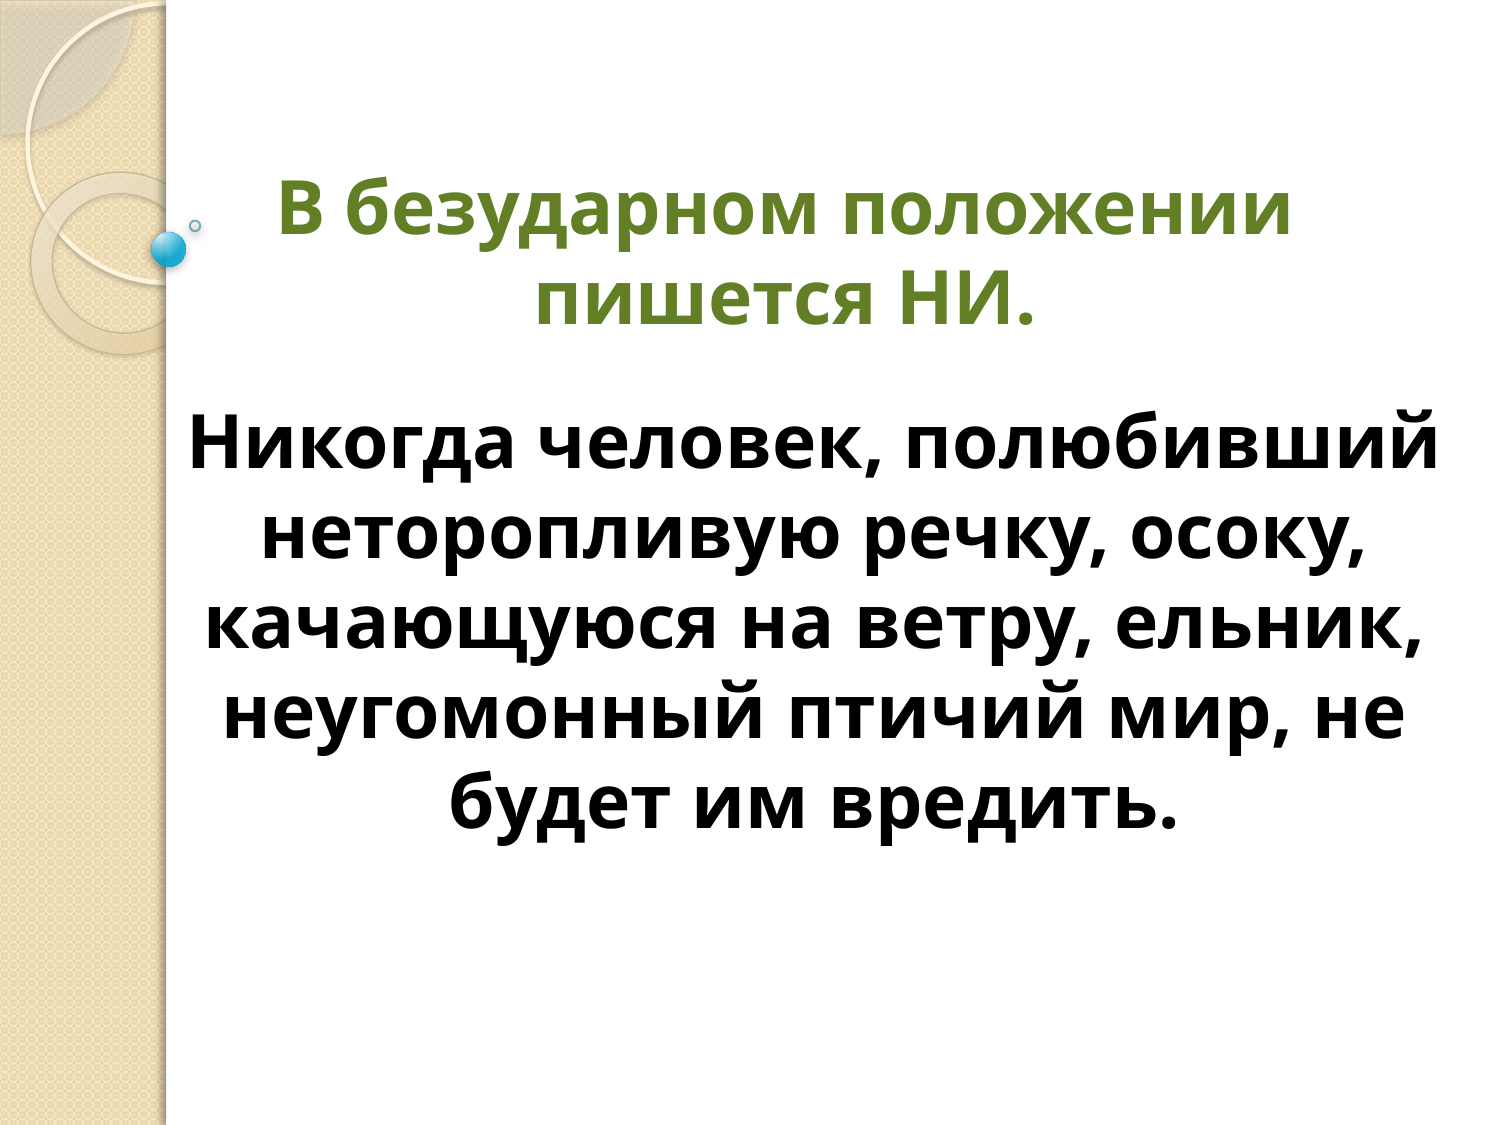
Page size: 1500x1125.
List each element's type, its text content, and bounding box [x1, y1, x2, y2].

text_box В безударном положении пишется НИ. [152, 152, 1418, 348]
text_box Никогда человек, полюбивший неторопливую речку, осоку, качающуюся на ветру, ельник, неугомонный птичий мир, не будет им вредить. [164, 386, 1465, 852]
